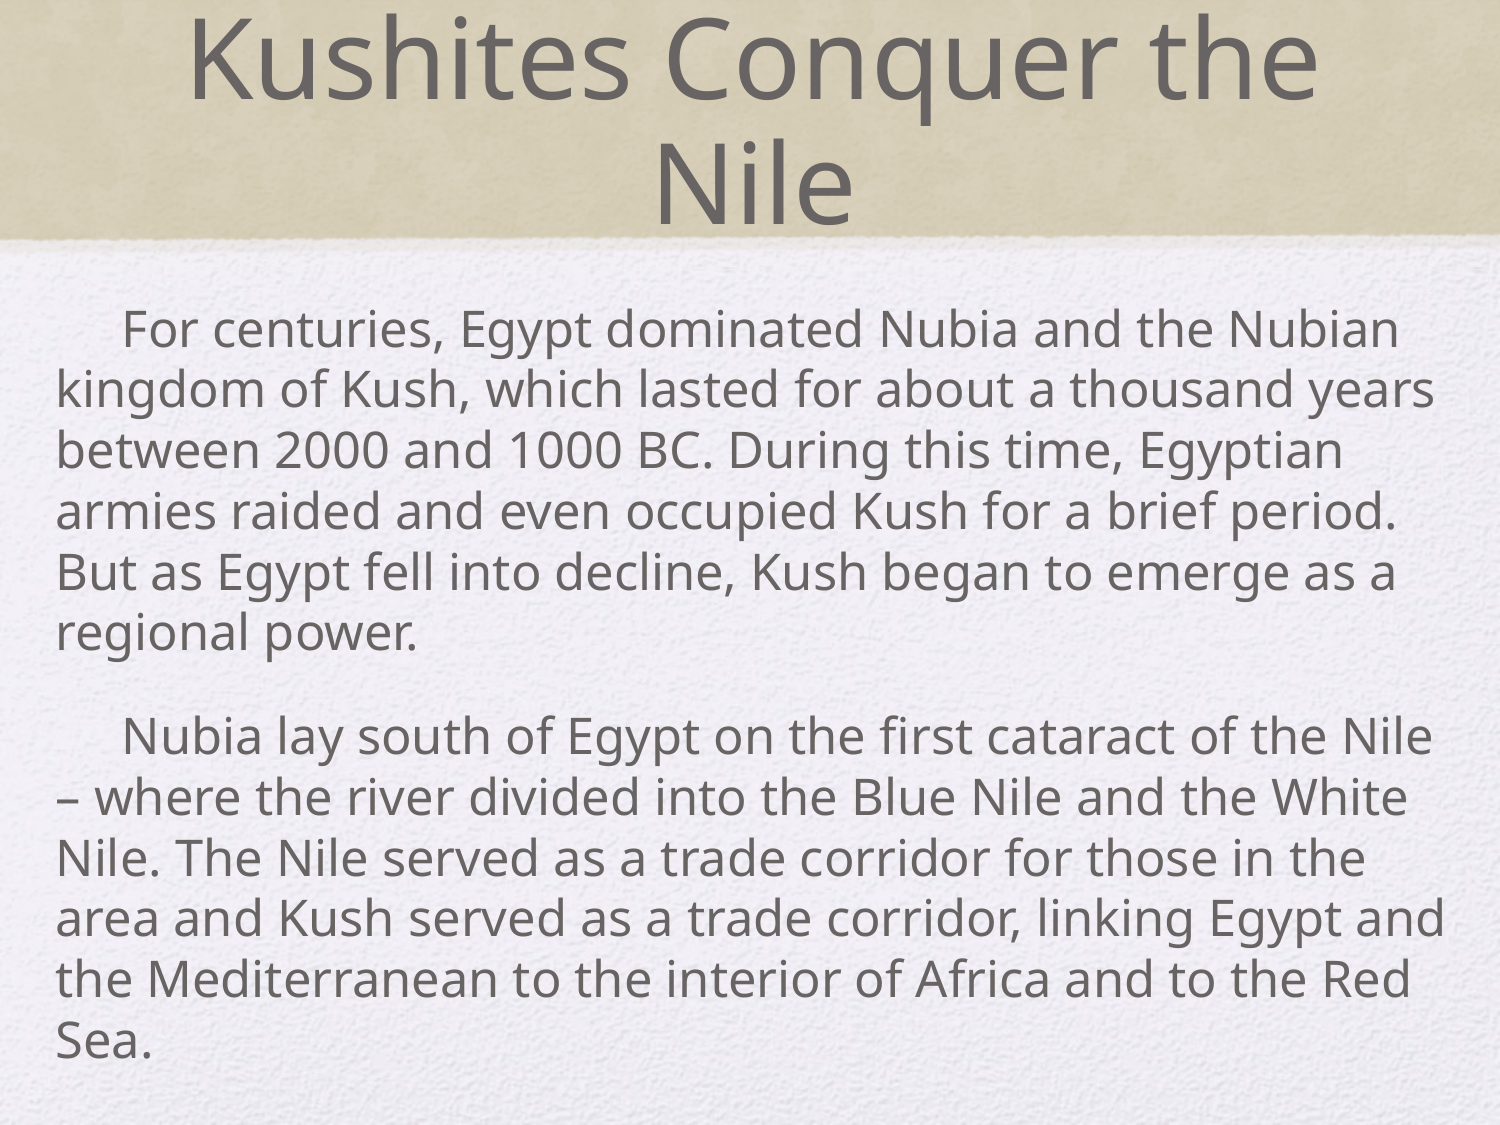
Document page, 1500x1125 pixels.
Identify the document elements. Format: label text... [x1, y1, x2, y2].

list For centuries, Egypt dominated Nubia and the Nubian kingdom of Kush, which lasted for about a thousand years between 2000 and 1000 BC. During this time, Egyptian armies raided and even occupied Kush for a brief period. But as Egypt fell into decline, Kush began to emerge as a regional power. Nubia lay south of Egypt on the first cataract of the Nile – where the river divided into the Blue Nile and the White Nile. The Nile served as a trade corridor for those in the area and Kush served as a trade corridor, linking Egypt and the Mediterranean to the interior of Africa and to the Red Sea. [40, 288, 1464, 1088]
title Kushites Conquer the Nile [78, 6, 1429, 239]
picture [0, 225, 1500, 1125]
